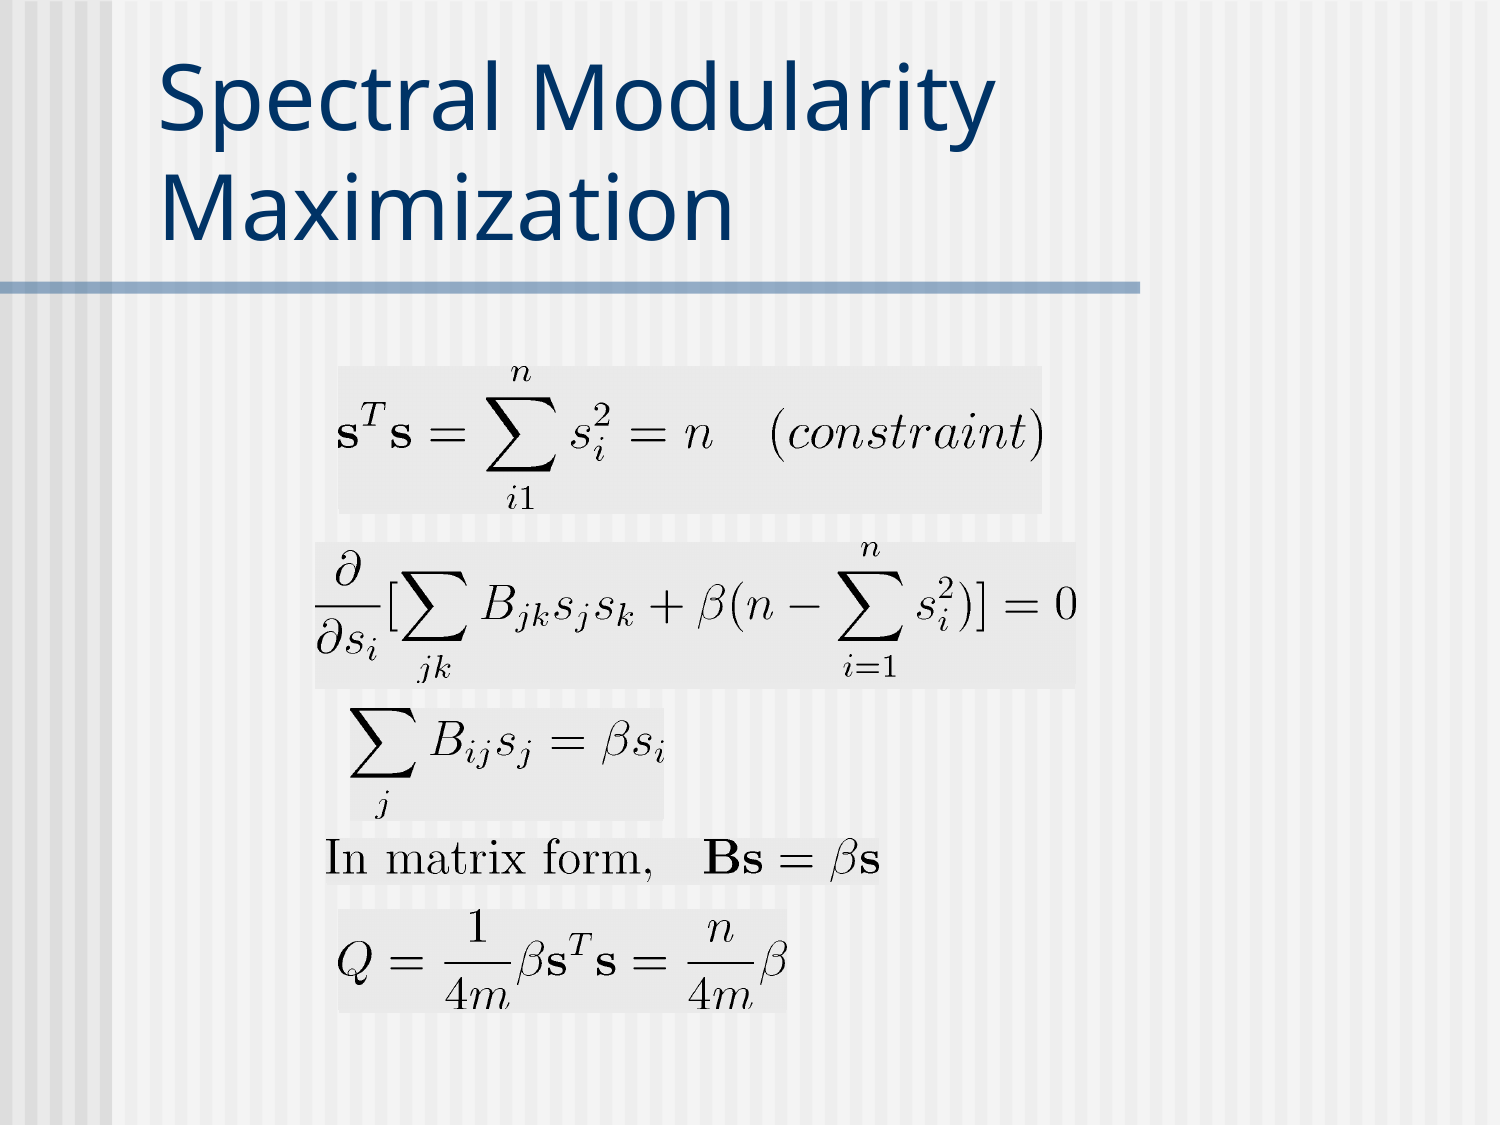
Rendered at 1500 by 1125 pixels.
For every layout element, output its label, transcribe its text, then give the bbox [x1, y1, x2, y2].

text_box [348, 703, 666, 822]
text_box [312, 538, 1078, 690]
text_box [336, 904, 789, 1013]
title Spectral Modularity Maximization [142, 28, 1483, 267]
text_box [324, 833, 881, 886]
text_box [336, 361, 1044, 514]
